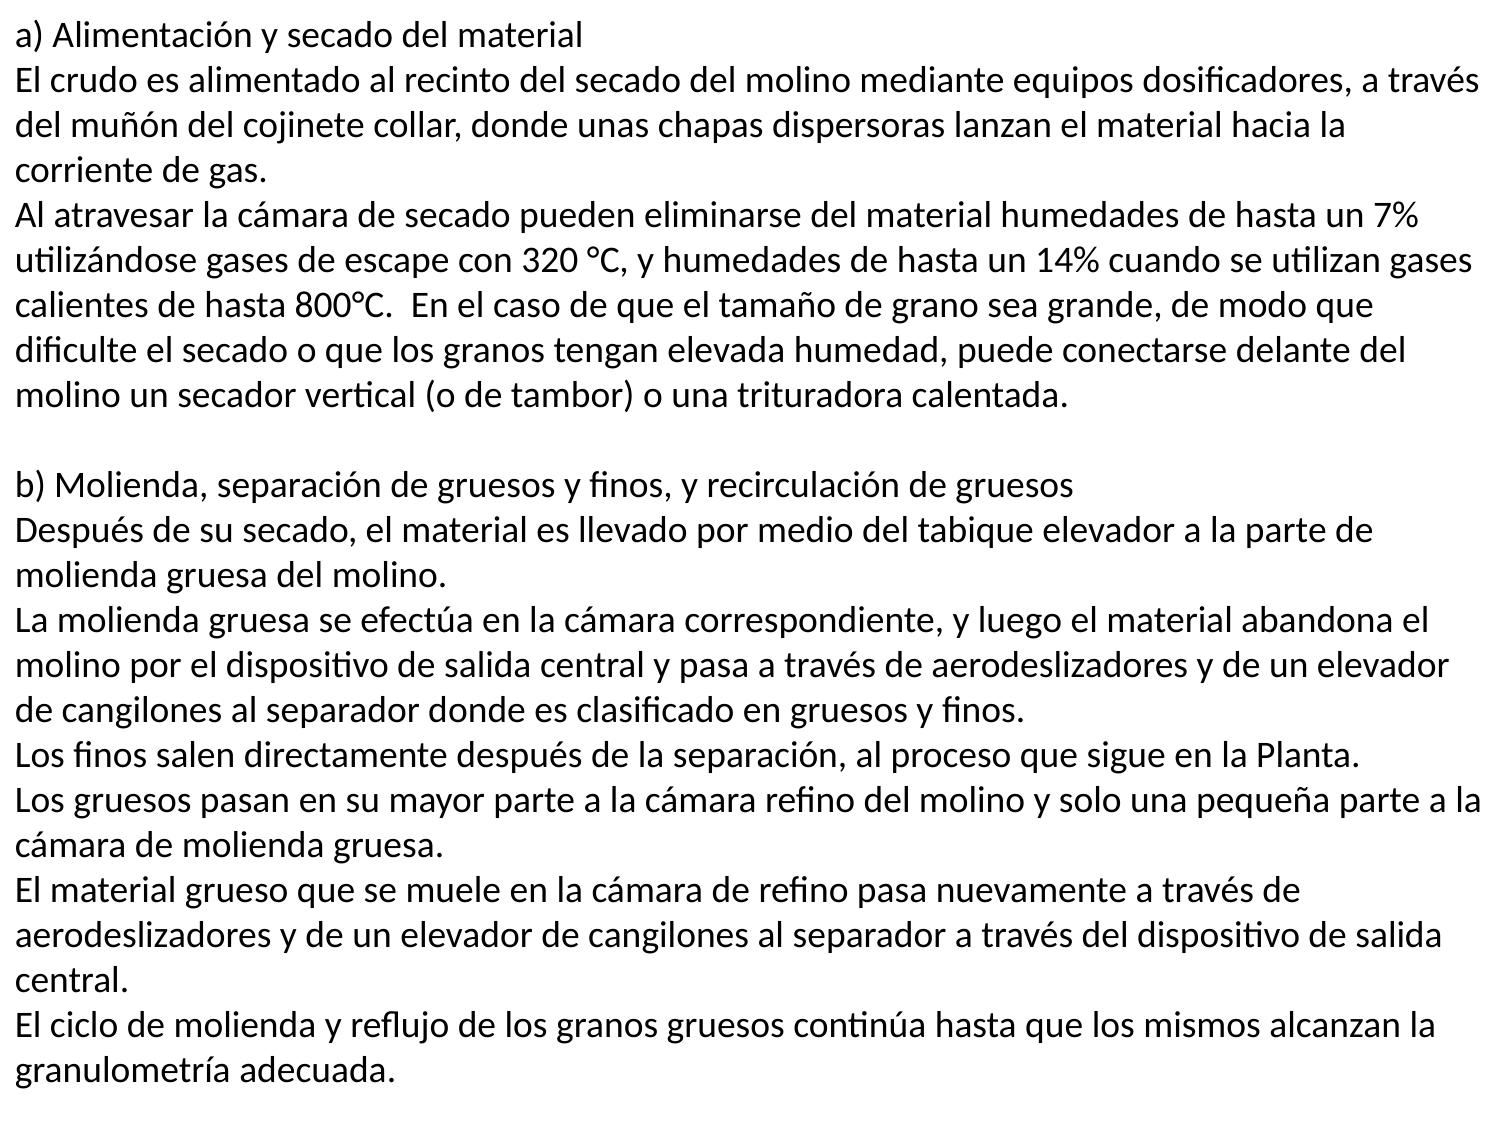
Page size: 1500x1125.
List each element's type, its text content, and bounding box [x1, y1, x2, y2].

text_box a) Alimentación y secado del material El crudo es alimentado al recinto del secado del molino mediante equipos dosificadores, a través del muñón del cojinete collar, donde unas chapas dispersoras lanzan el material hacia la corriente de gas. Al atravesar la cámara de secado pueden eliminarse del material humedades de hasta un 7% utilizándose gases de escape con 320 °C, y humedades de hasta un 14% cuando se utilizan gases calientes de hasta 800°C. En el caso de que el tamaño de grano sea grande, de modo que dificulte el secado o que los granos tengan elevada humedad, puede conectarse delante del molino un secador vertical (o de tambor) o una trituradora calentada. b) Molienda, separación de gruesos y finos, y recirculación de gruesos Después de su secado, el material es llevado por medio del tabique elevador a la parte de molienda gruesa del molino. La molienda gruesa se efectúa en la cámara correspondiente, y luego el material abandona el molino por el dispositivo de salida central y pasa a través de aerodeslizadores y de un elevador de cangilones al separador donde es clasificado en gruesos y finos. Los finos salen directamente después de la separación, al proceso que sigue en la Planta. Los gruesos pasan en su mayor parte a la cámara refino del molino y solo una pequeña parte a la cámara de molienda gruesa. El material grueso que se muele en la cámara de refino pasa nuevamente a través de aerodeslizadores y de un elevador de cangilones al separador a través del dispositivo de salida central. El ciclo de molienda y reflujo de los granos gruesos continúa hasta que los mismos alcanzan la granulometría adecuada. [0, 3, 1500, 1098]
